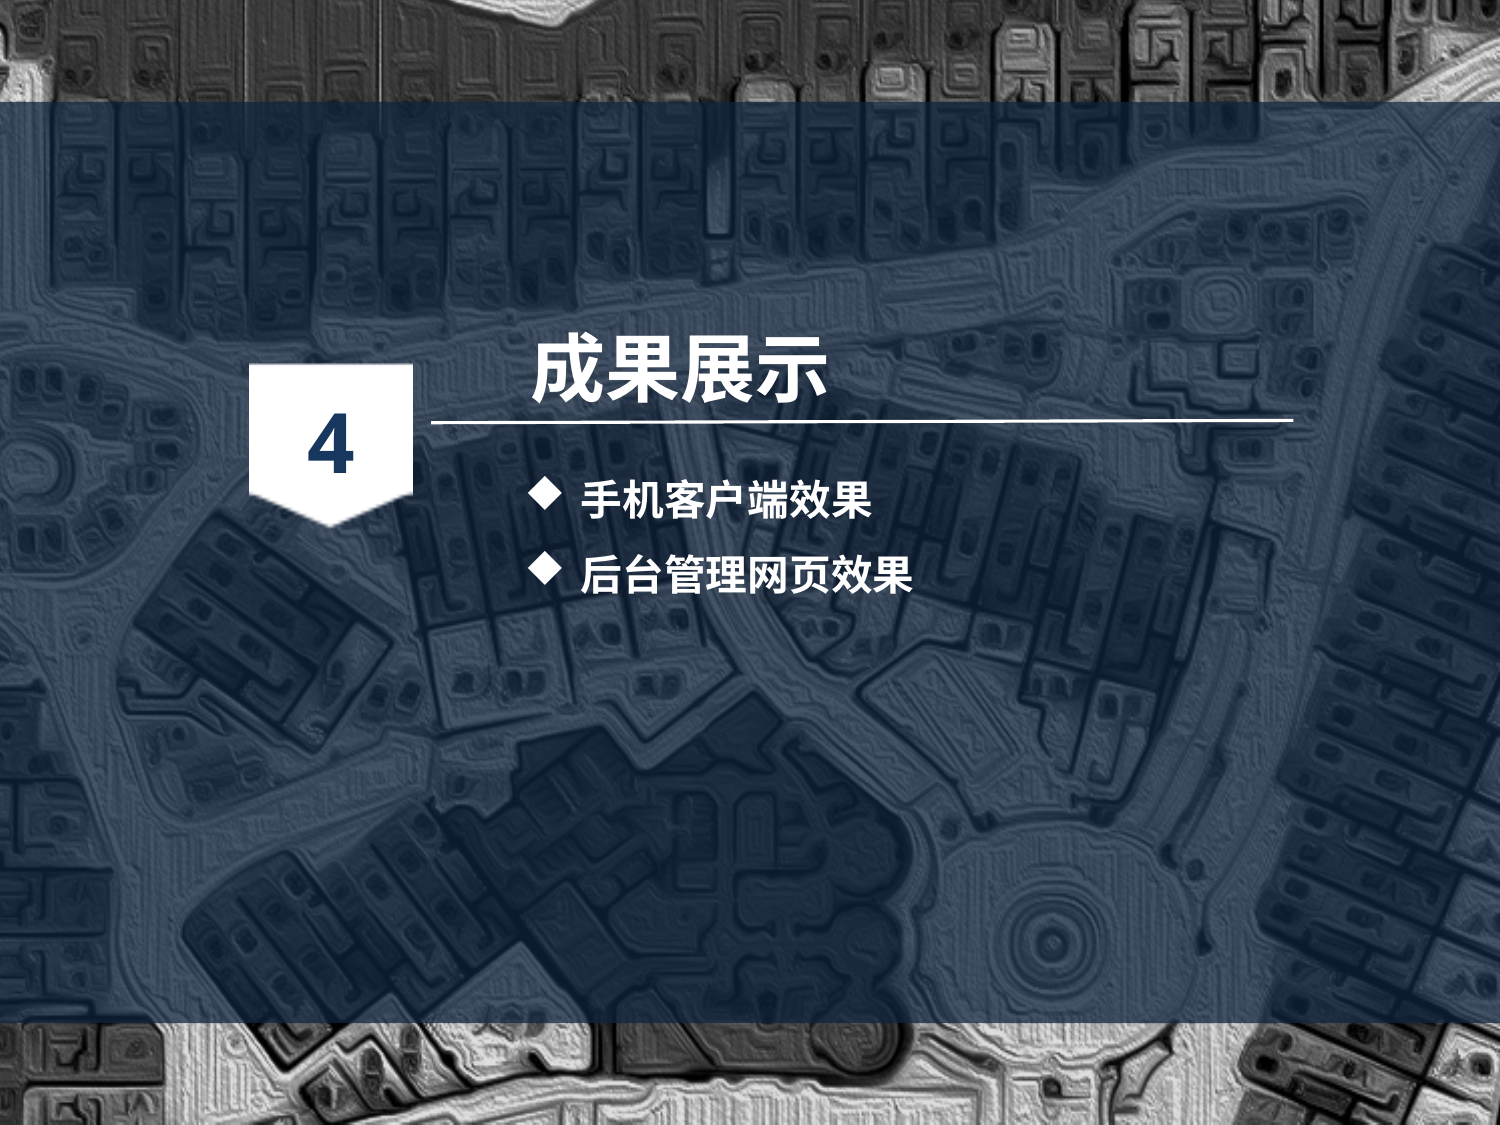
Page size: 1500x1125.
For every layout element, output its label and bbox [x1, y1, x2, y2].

text_box [249, 314, 1294, 608]
text_box [0, 100, 1500, 1025]
picture [0, 0, 1500, 100]
picture [0, 1025, 1500, 1125]
